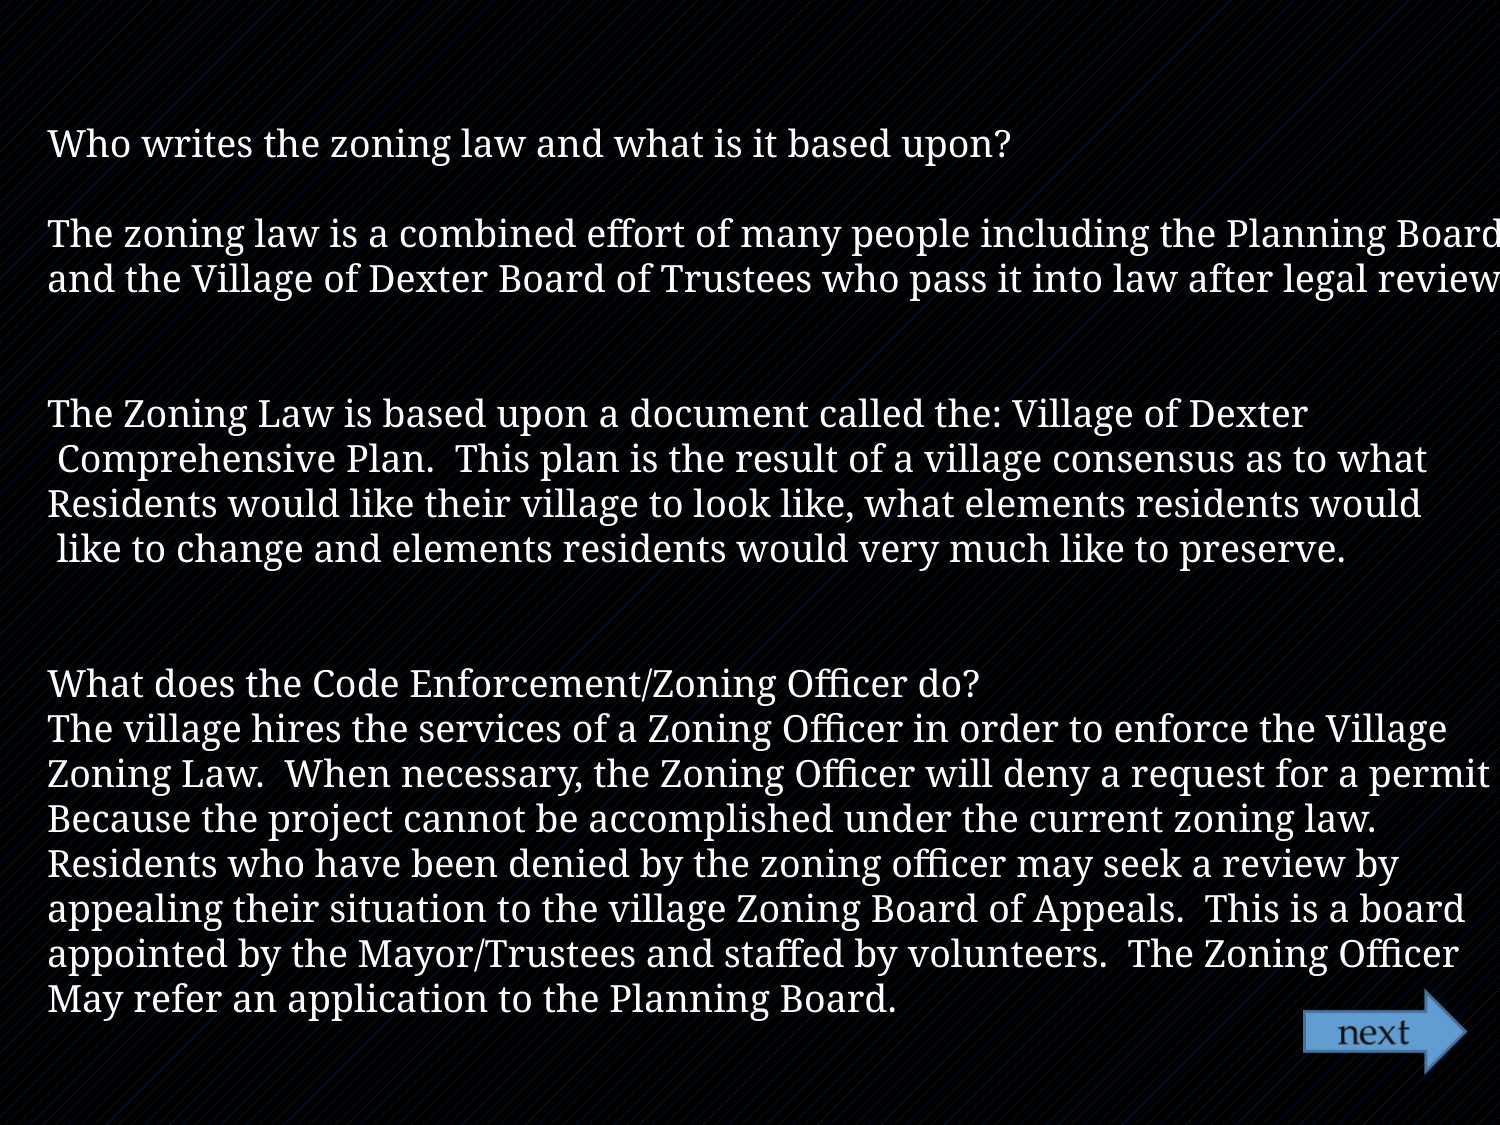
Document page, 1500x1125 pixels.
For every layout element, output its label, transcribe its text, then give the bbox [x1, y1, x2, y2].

picture [1302, 986, 1468, 1079]
text_box Who writes the zoning law and what is it based upon? The zoning law is a combined effort of many people including the Planning Board and the Village of Dexter Board of Trustees who pass it into law after legal review. The Zoning Law is based upon a document called the: Village of Dexter Comprehensive Plan. This plan is the result of a village consensus as to what Residents would like their village to look like, what elements residents would like to change and elements residents would very much like to preserve. What does the Code Enforcement/Zoning Officer do? The village hires the services of a Zoning Officer in order to enforce the Village Zoning Law. When necessary, the Zoning Officer will deny a request for a permit Because the project cannot be accomplished under the current zoning law. Residents who have been denied by the zoning officer may seek a review by appealing their situation to the village Zoning Board of Appeals. This is a board appointed by the Mayor/Trustees and staffed by volunteers. The Zoning Officer May refer an application to the Planning Board. [32, 112, 1500, 1028]
